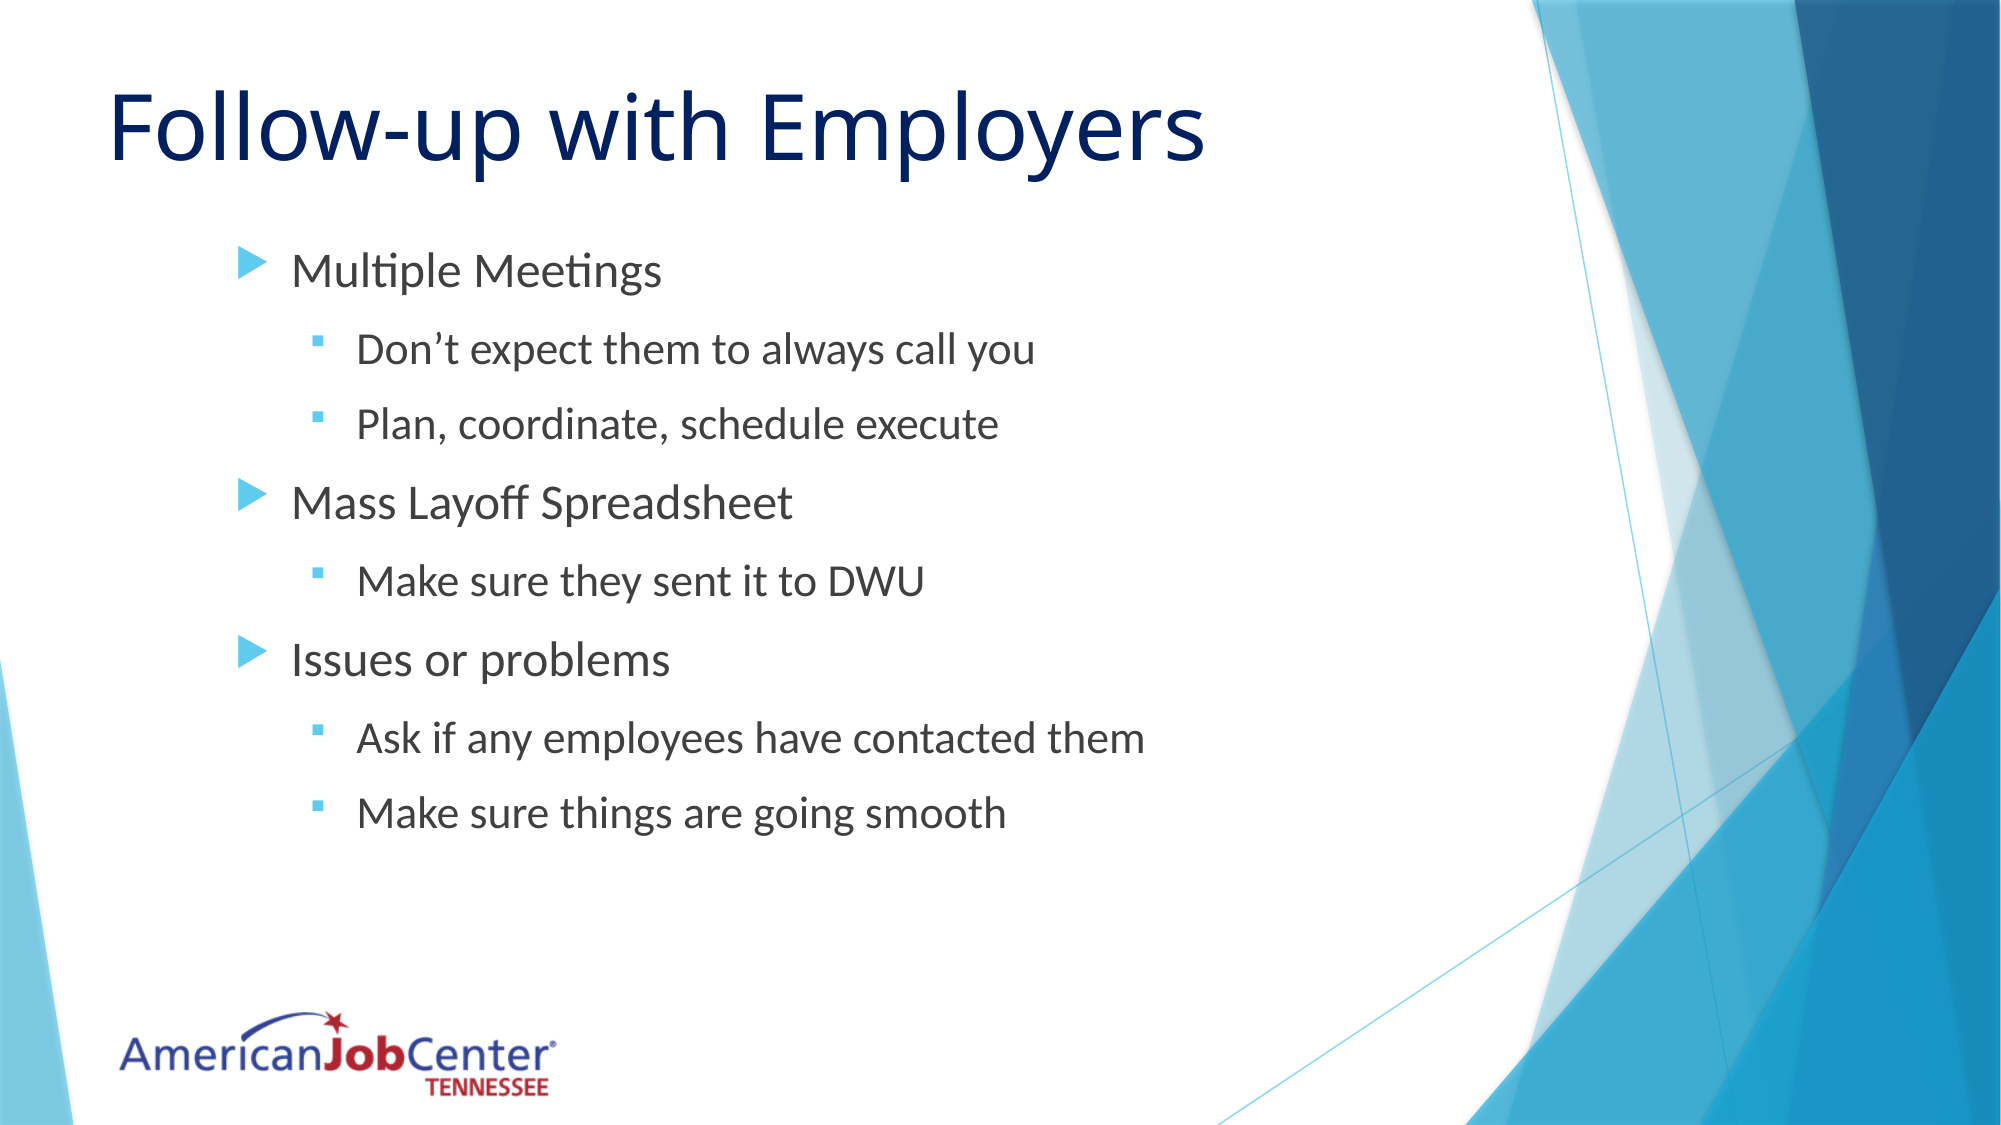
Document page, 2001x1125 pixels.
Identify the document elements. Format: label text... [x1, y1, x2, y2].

text_box Multiple Meetings Don’t expect them to always call you Plan, coordinate, schedule execute Mass Layoff Spreadsheet Make sure they sent it to DWU Issues or problems Ask if any employees have contacted them Make sure things are going smooth [219, 230, 1547, 960]
text_box Follow-up with Employers [91, 61, 1675, 279]
picture [110, 1005, 562, 1102]
